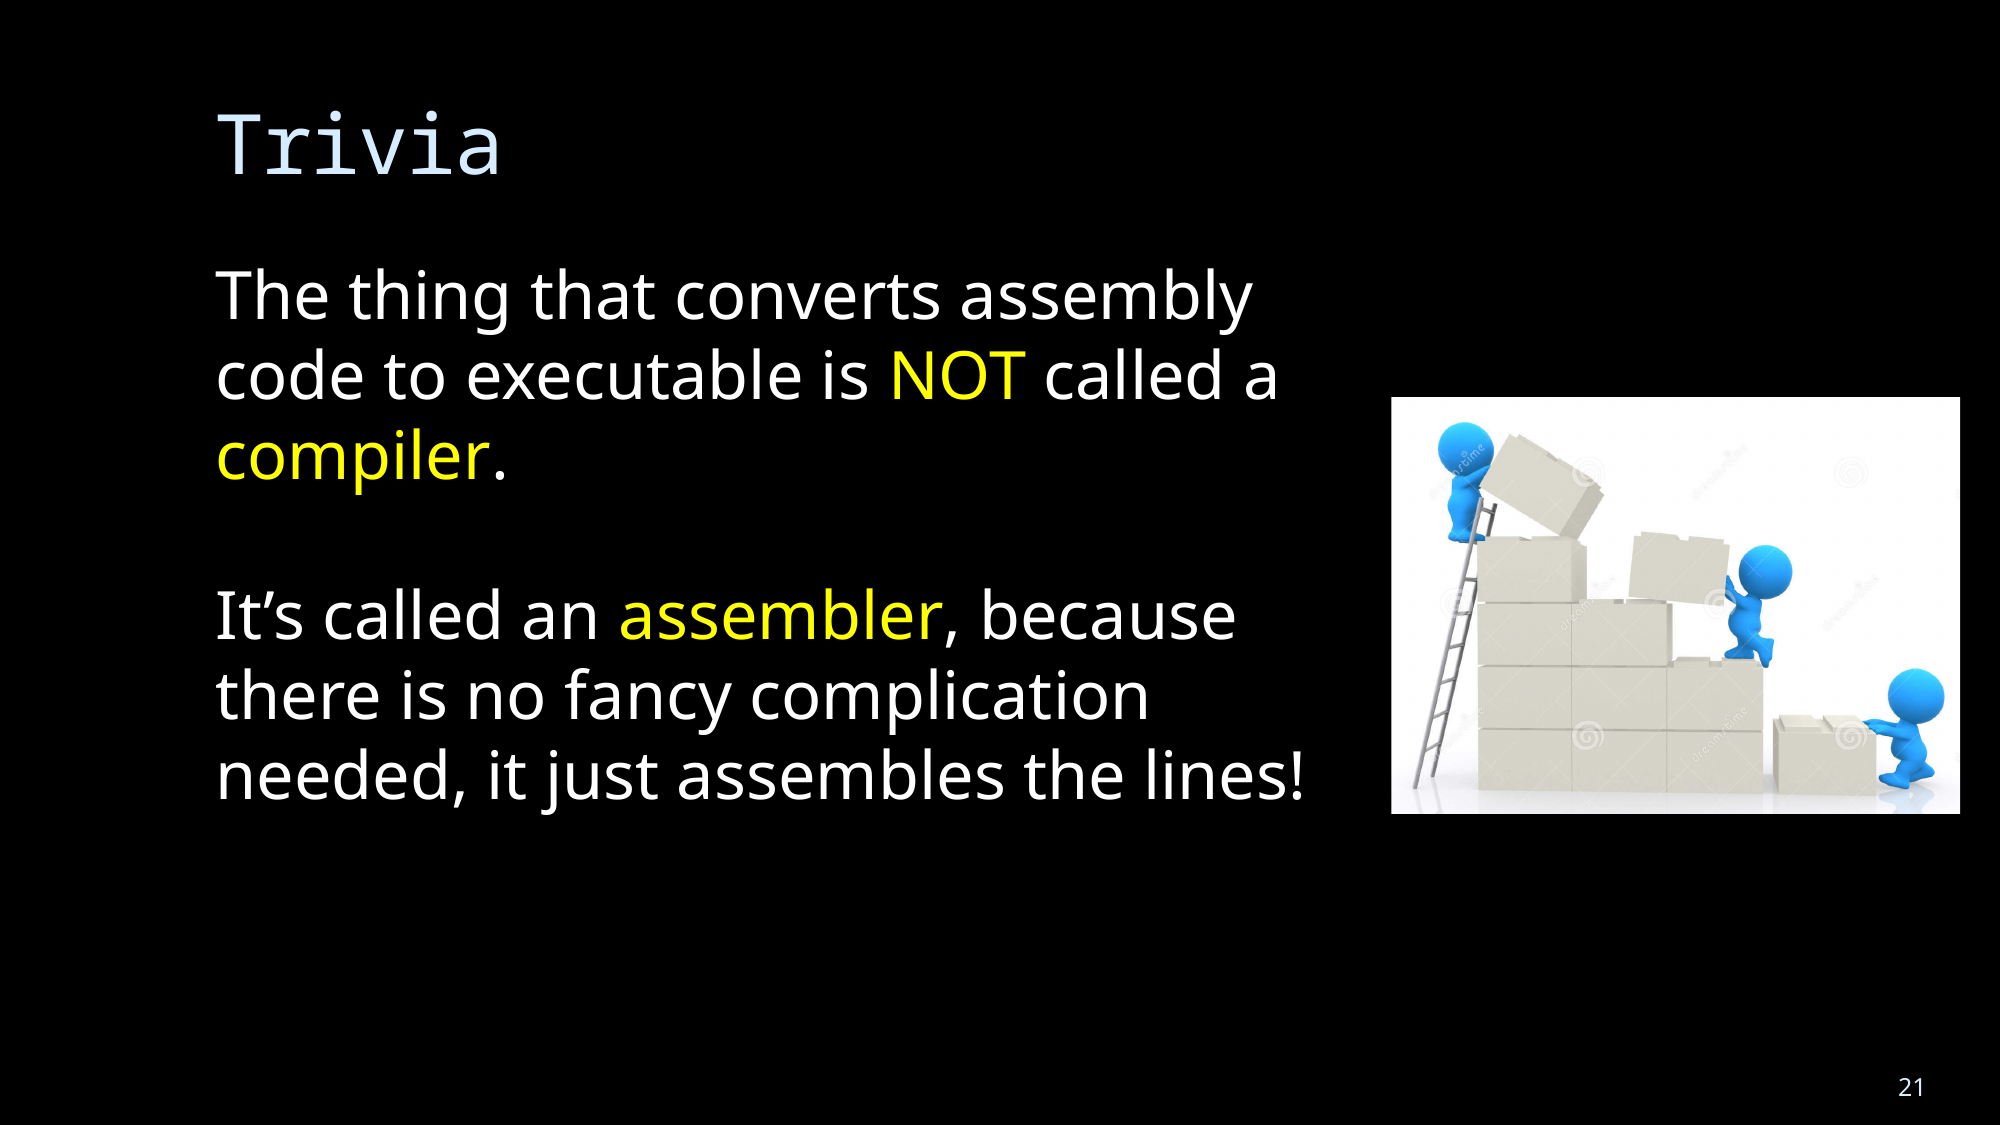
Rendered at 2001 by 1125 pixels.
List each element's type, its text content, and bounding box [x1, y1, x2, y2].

slide_number 21 [1883, 1052, 1984, 1113]
picture [1390, 396, 1961, 814]
text_box The thing that converts assembly code to executable is NOT called a compiler. It’s called an assembler, because there is no fancy complication needed, it just assembles the lines! [200, 245, 1392, 901]
title Trivia [200, 83, 1900, 234]
